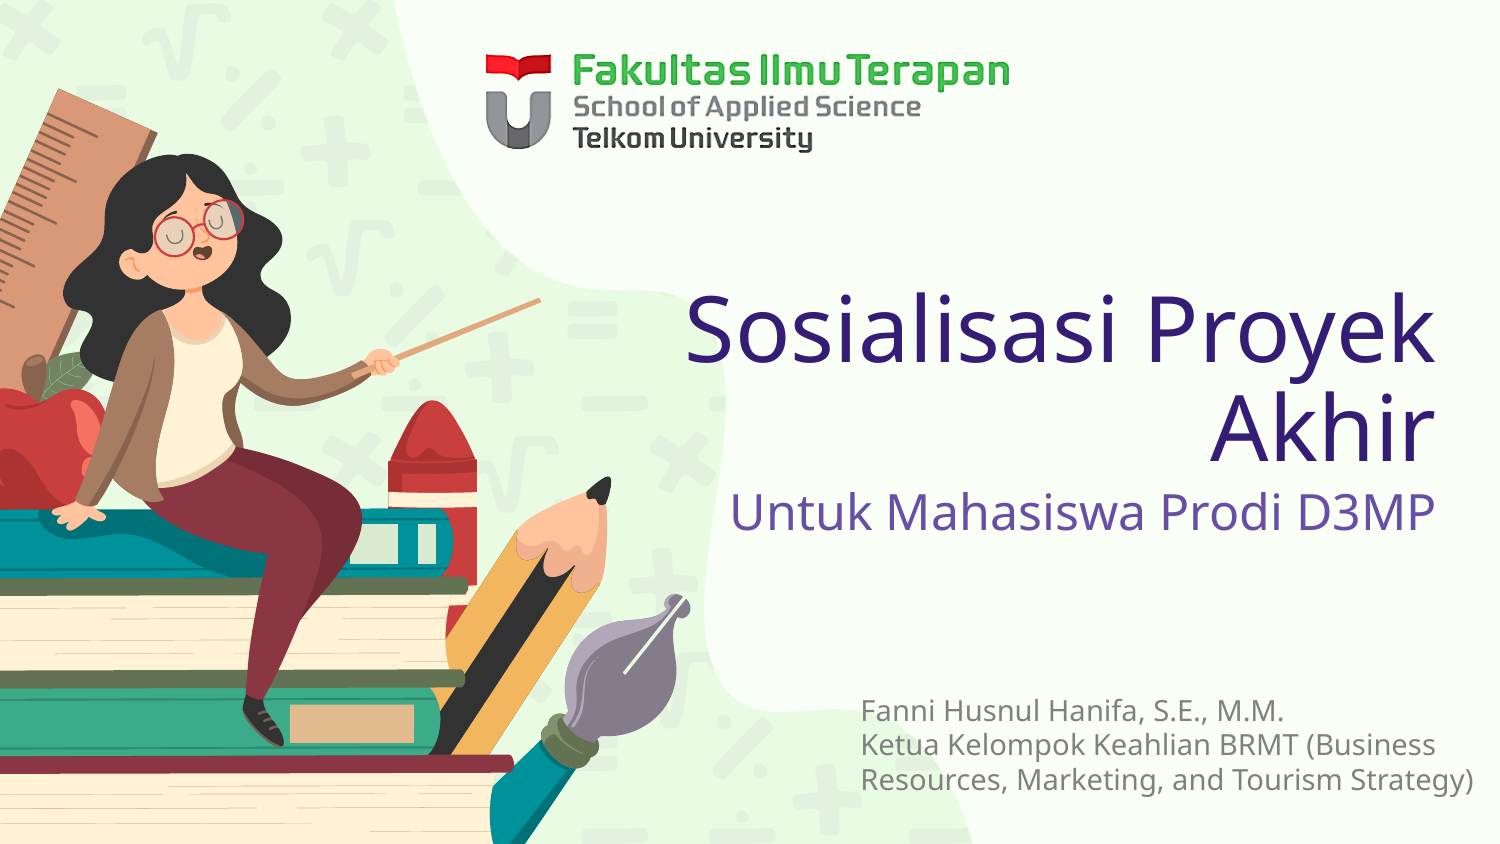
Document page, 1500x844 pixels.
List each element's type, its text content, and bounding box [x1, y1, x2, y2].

title Sosialisasi Proyek Akhir Untuk Mahasiswa Prodi D3MP [643, 164, 1437, 660]
picture [470, 36, 1030, 165]
text_box Fanni Husnul Hanifa, S.E., M.M. Ketua Kelompok Keahlian BRMT (Business Resources, Marketing, and Tourism Strategy) [845, 641, 1493, 794]
